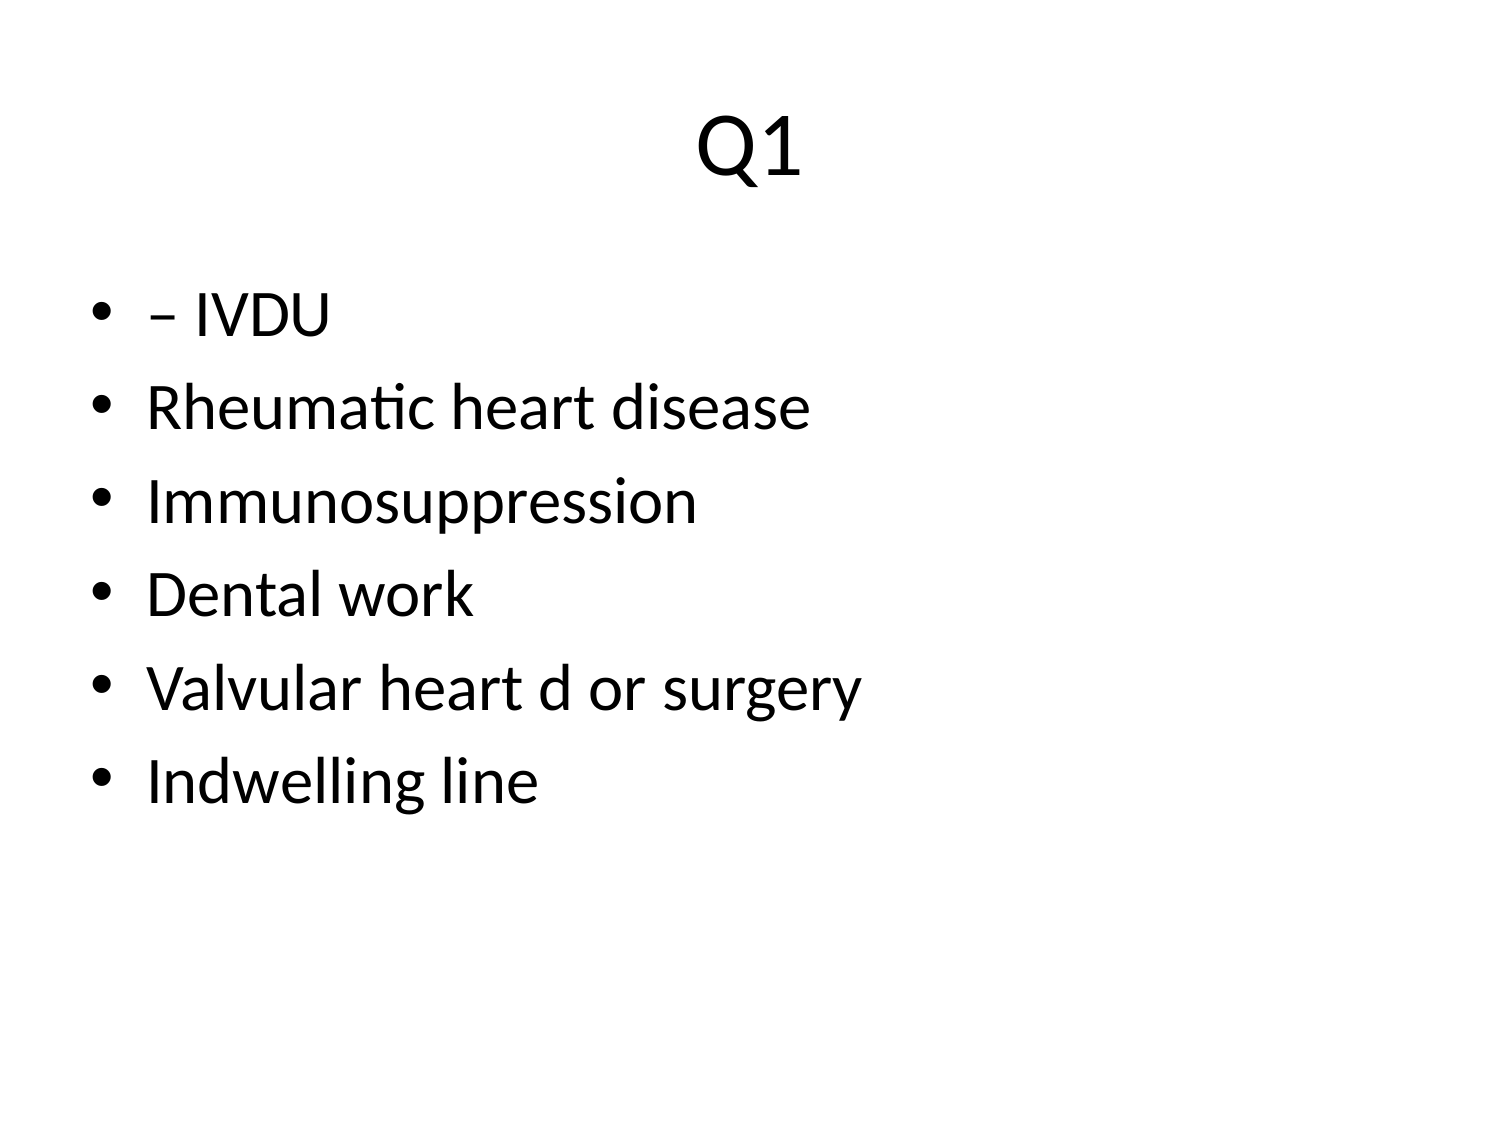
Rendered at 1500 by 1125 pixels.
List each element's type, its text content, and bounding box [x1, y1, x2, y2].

title Q1 [75, 45, 1425, 233]
list – IVDU Rheumatic heart disease Immunosuppression Dental work Valvular heart d or surgery Indwelling line [75, 262, 1425, 1005]
